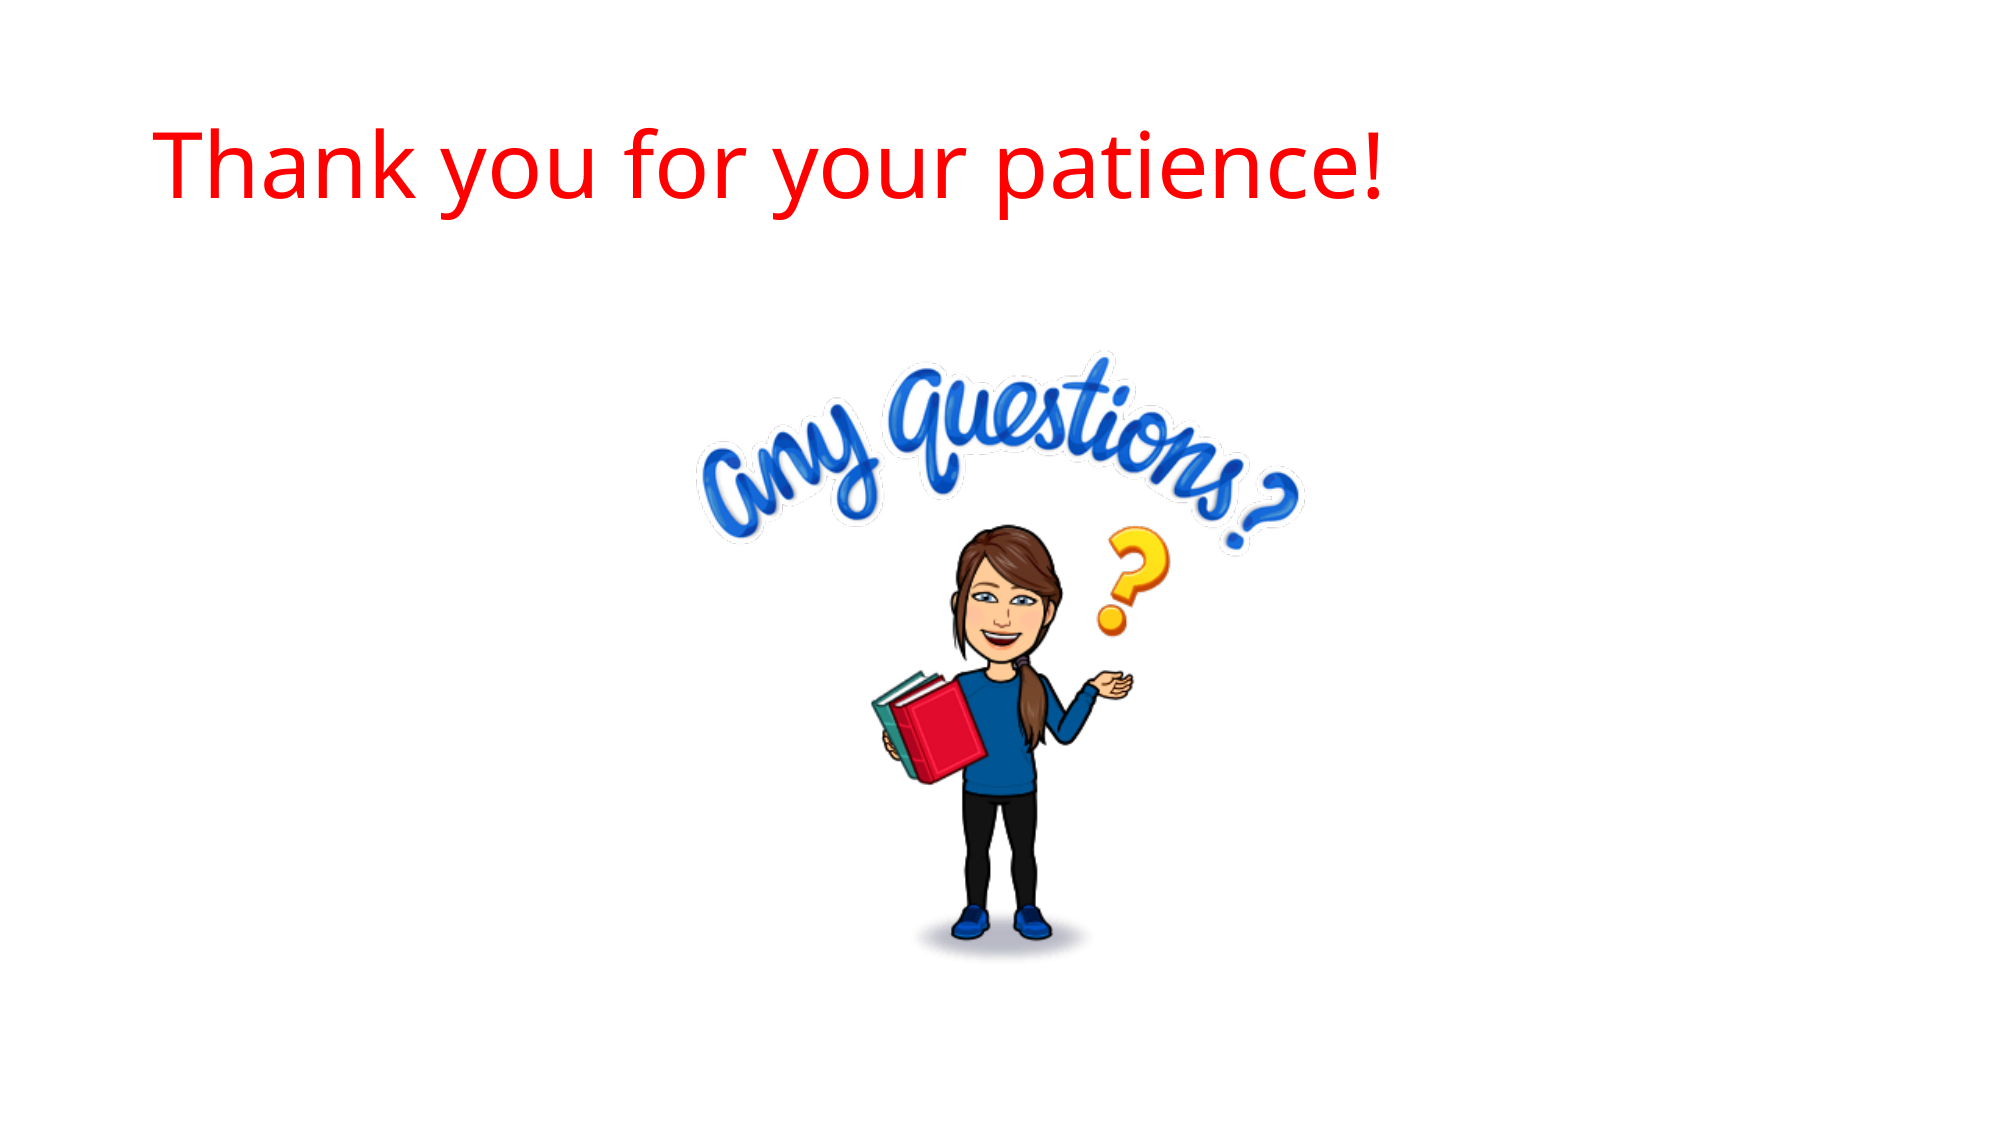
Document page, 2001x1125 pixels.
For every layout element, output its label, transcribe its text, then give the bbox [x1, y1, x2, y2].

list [688, 345, 1311, 968]
title Thank you for your patience! [137, 59, 1863, 278]
